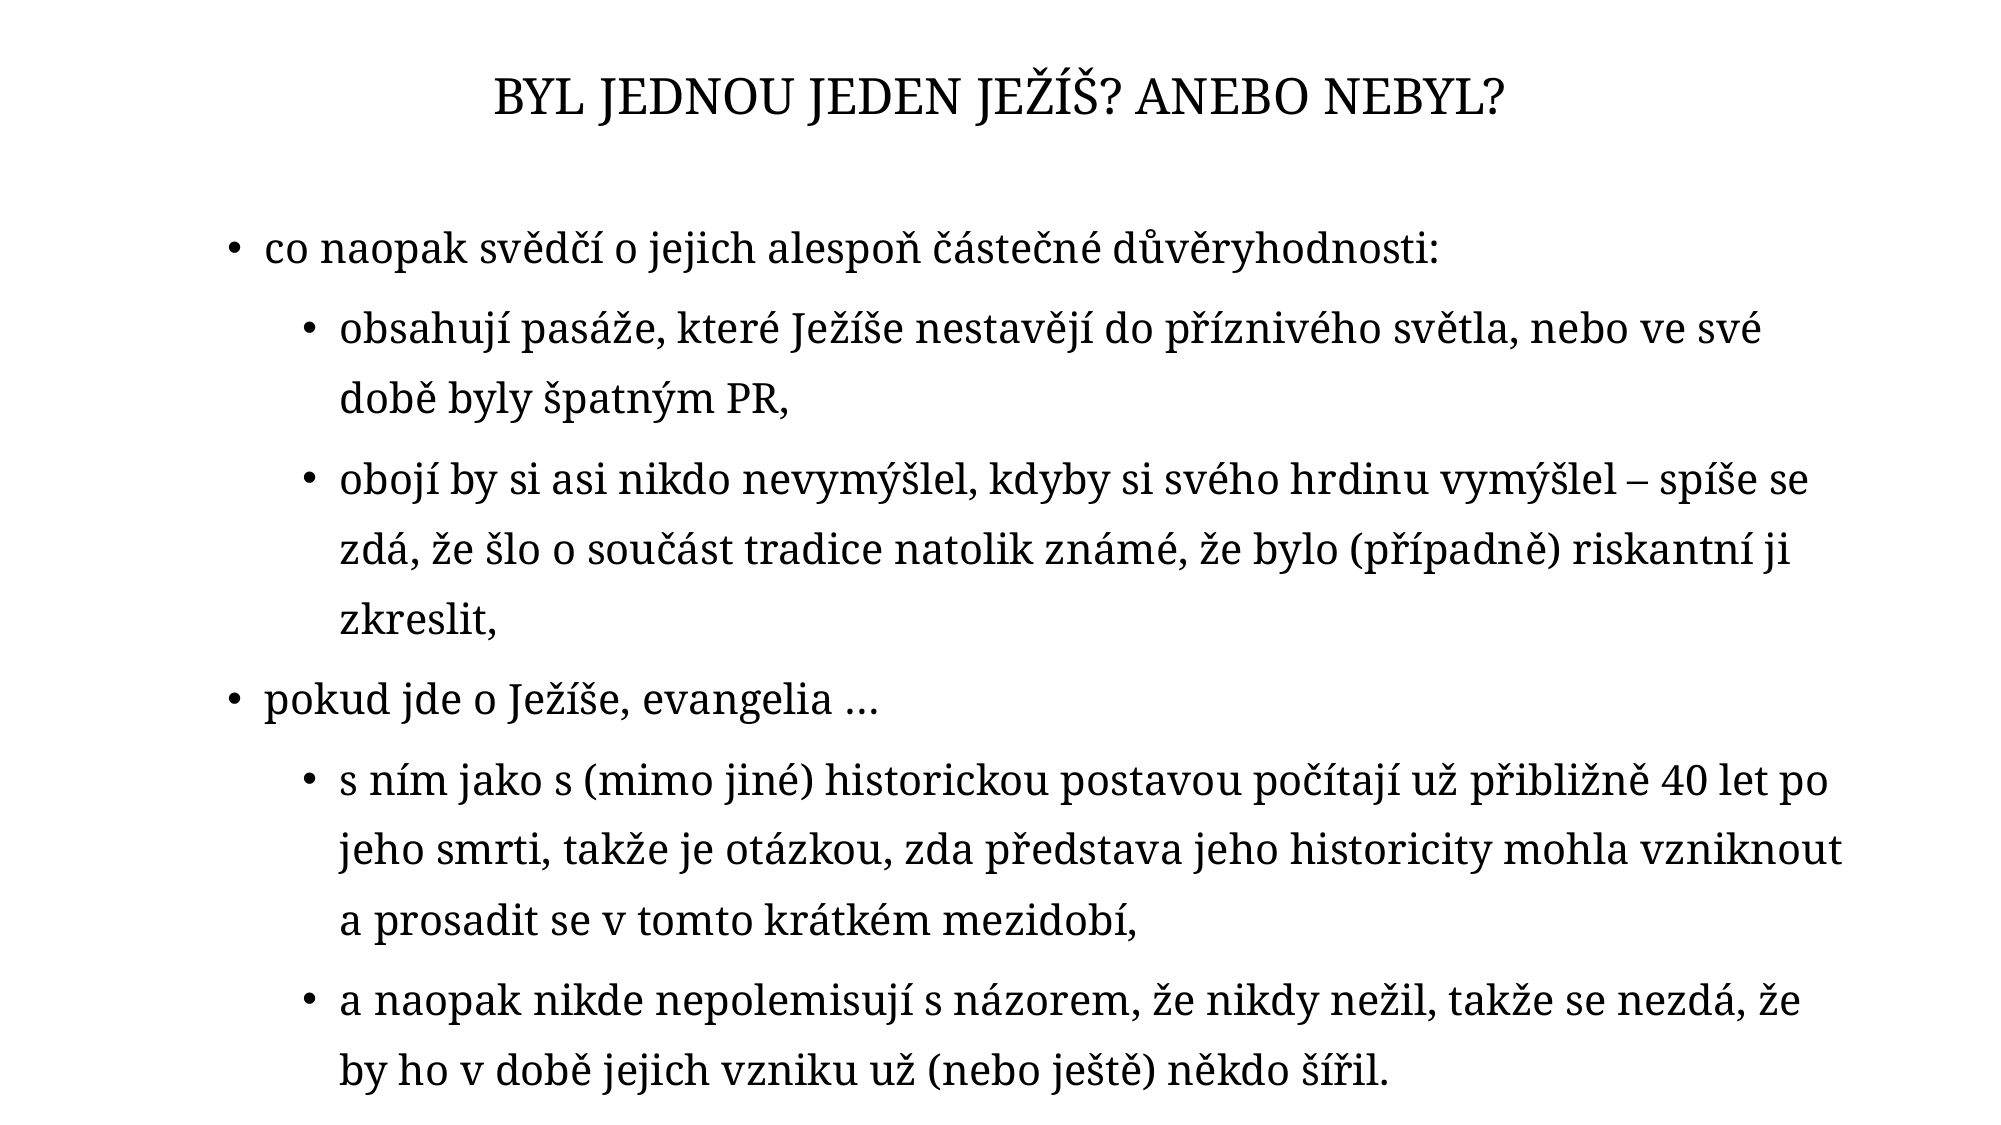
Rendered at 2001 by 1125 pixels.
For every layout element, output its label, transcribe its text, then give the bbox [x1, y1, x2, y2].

list co naopak svědčí o jejich alespoň částečné důvěryhodnosti: obsahují pasáže, které Ježíše nestavějí do příznivého světla, nebo ve své době byly špatným PR, obojí by si asi nikdo nevymýšlel, kdyby si svého hrdinu vymýšlel – spíše se zdá, že šlo o součást tradice natolik známé, že bylo (případně) riskantní ji zkreslit, pokud jde o Ježíše, evangelia … s ním jako s (mimo jiné) historickou postavou počítají už přibližně 40 let po jeho smrti, takže je otázkou, zda představa jeho historicity mohla vzniknout a prosadit se v tomto krátkém mezidobí, a naopak nikde nepolemisují s názorem, že nikdy nežil, takže se nezdá, že by ho v době jejich vzniku už (nebo ještě) někdo šířil. [137, 194, 1863, 1022]
title Byl jednou jeden Ježíš? Anebo nebyl? [137, 59, 1863, 137]
